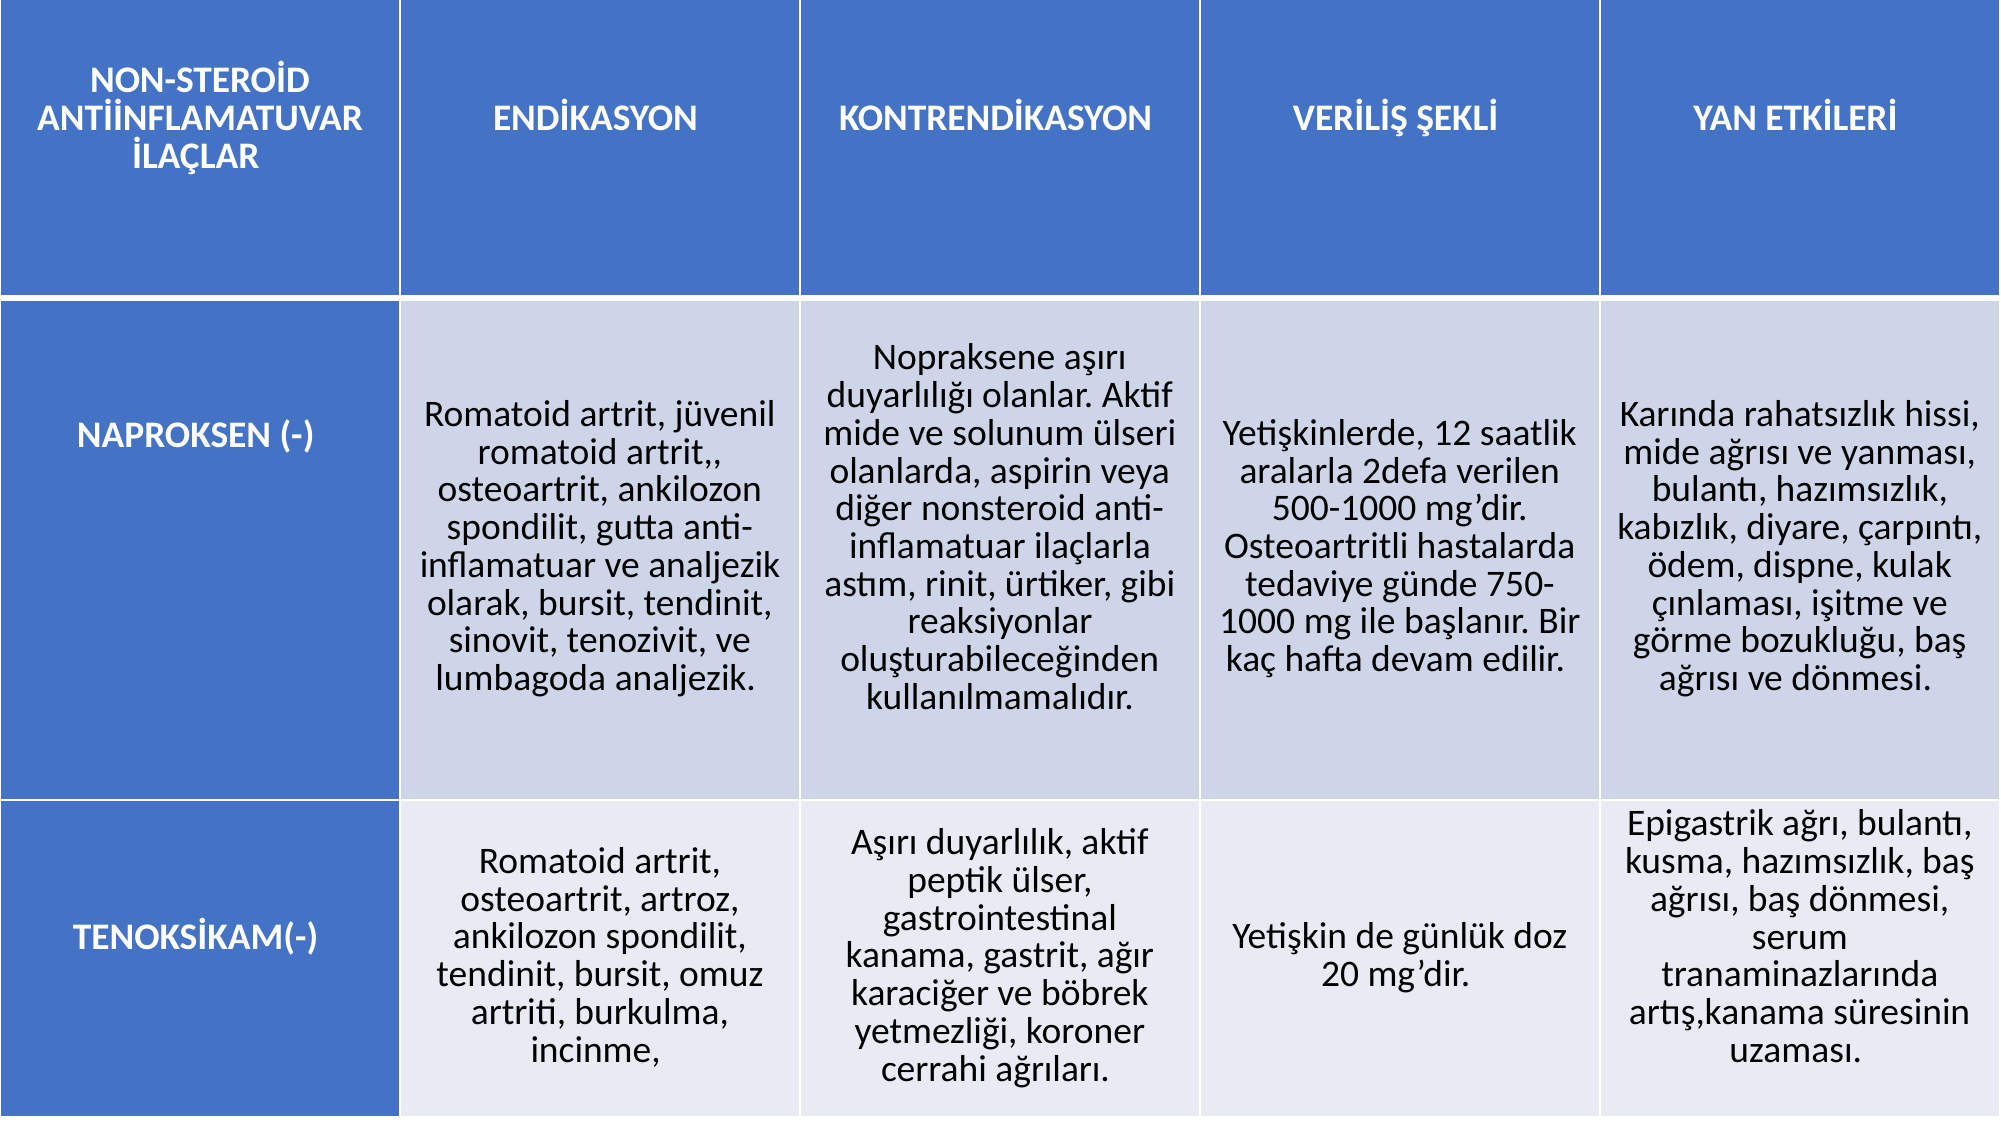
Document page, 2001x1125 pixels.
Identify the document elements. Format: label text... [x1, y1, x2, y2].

table_cell Romatoid artrit, osteoartrit, artroz, ankilozon spondilit, tendinit, bursit, omuz artriti, burkulma, incinme, [401, 801, 799, 1116]
table_cell Aşırı duyarlılık, aktif peptik ülser, gastrointestinal kanama, gastrit, ağır karaciğer ve böbrek yetmezliği, koroner cerrahi ağrıları. [801, 801, 1199, 1116]
table_cell TENOKSİKAM(-) [1, 801, 399, 1116]
table_cell Karında rahatsızlık hissi, mide ağrısı ve yanması, bulantı, hazımsızlık, kabızlık, diyare, çarpıntı, ödem, dispne, kulak çınlaması, işitme ve görme bozukluğu, baş ağrısı ve dönmesi. [1601, 301, 1999, 799]
table_header ENDİKASYON [401, 0, 799, 295]
table_cell NAPROKSEN (-) [1, 301, 399, 799]
table_header NON-STEROİD ANTİİNFLAMATUVAR İLAÇLAR [1, 0, 399, 295]
table_cell Yetişkinlerde, 12 saatlik aralarla 2defa verilen 500-1000 mg’dir. Osteoartritli hastalarda tedaviye günde 750-1000 mg ile başlanır. Bir kaç hafta devam edilir. [1201, 301, 1599, 799]
table_cell Epigastrik ağrı, bulantı, kusma, hazımsızlık, baş ağrısı, baş dönmesi, serum tranaminazlarında artış,kanama süresinin uzaması. [1601, 801, 1999, 1116]
table_cell Nopraksene aşırı duyarlılığı olanlar. Aktif mide ve solunum ülseri olanlarda, aspirin veya diğer nonsteroid anti-inflamatuar ilaçlarla astım, rinit, ürtiker, gibi reaksiyonlar oluşturabileceğinden kullanılmamalıdır. [801, 301, 1199, 799]
table_header KONTRENDİKASYON [801, 0, 1199, 295]
table_header YAN ETKİLERİ [1601, 0, 1999, 295]
table_cell Yetişkin de günlük doz 20 mg’dir. [1201, 801, 1599, 1116]
table_header VERİLİŞ ŞEKLİ [1201, 0, 1599, 295]
table_cell Romatoid artrit, jüvenil romatoid artrit,, osteoartrit, ankilozon spondilit, gutta anti-inflamatuar ve analjezik olarak, bursit, tendinit, sinovit, tenozivit, ve lumbagoda analjezik. [401, 301, 799, 799]
